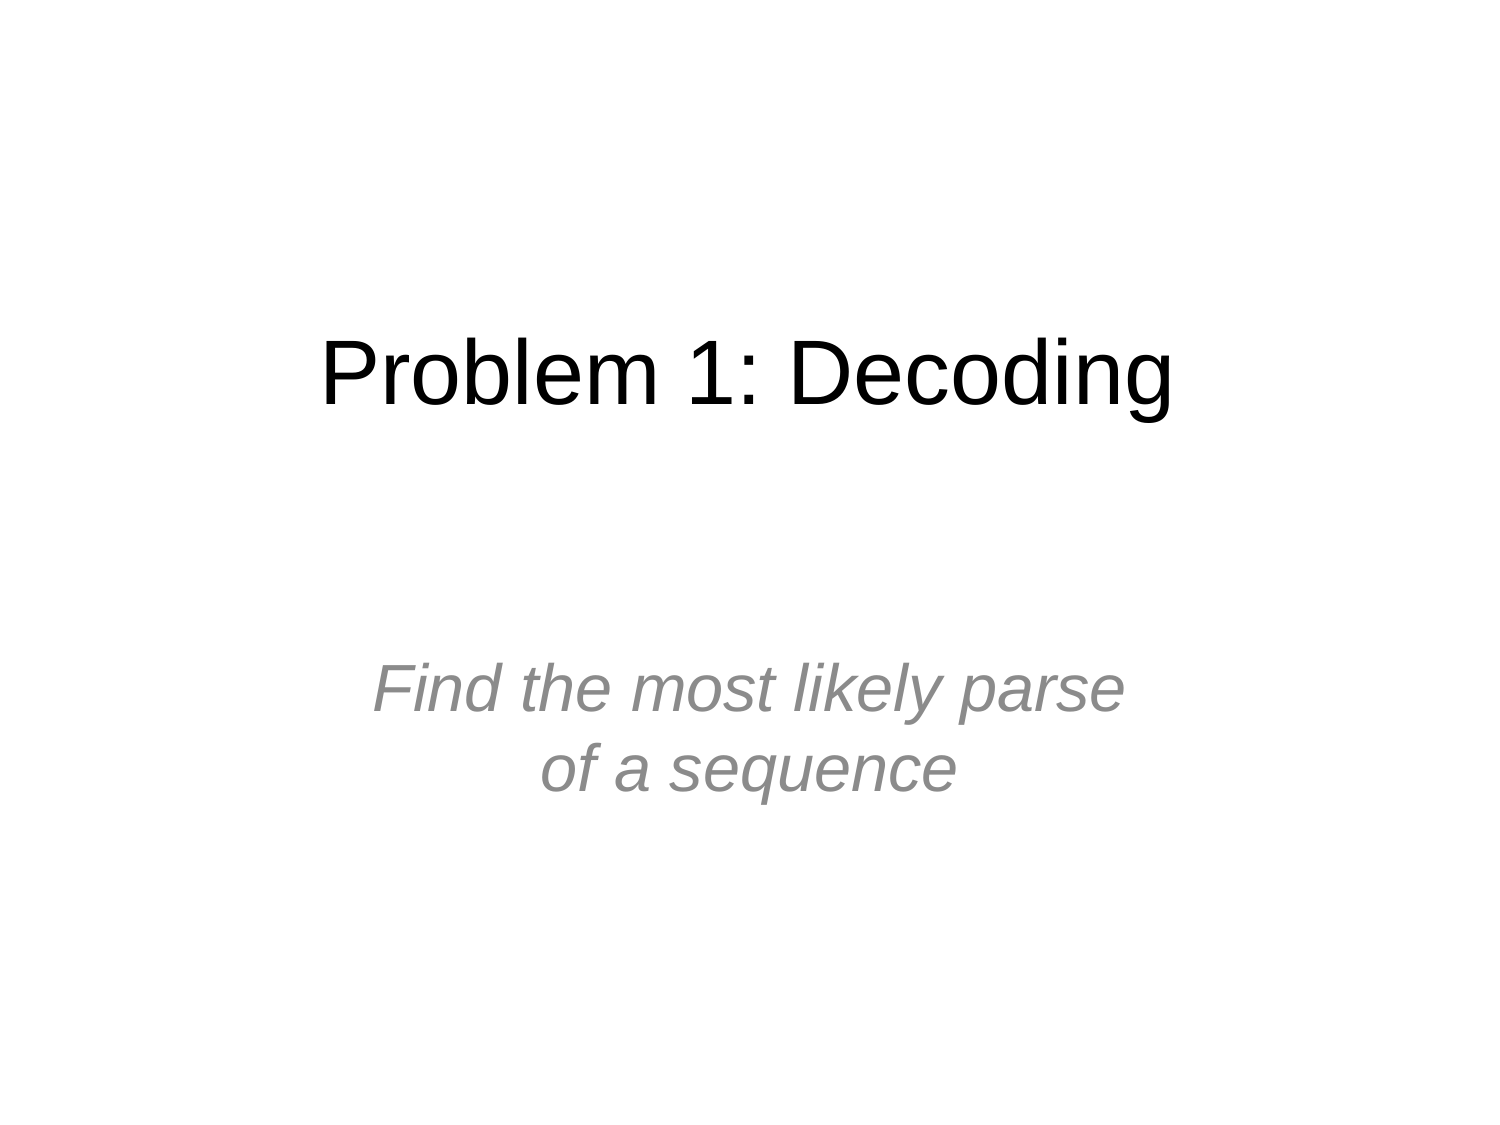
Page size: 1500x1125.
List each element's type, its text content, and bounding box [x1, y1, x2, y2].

title Problem 1: Decoding [110, 247, 1386, 489]
subtitle Find the most likely parse of a sequence [225, 637, 1275, 925]
